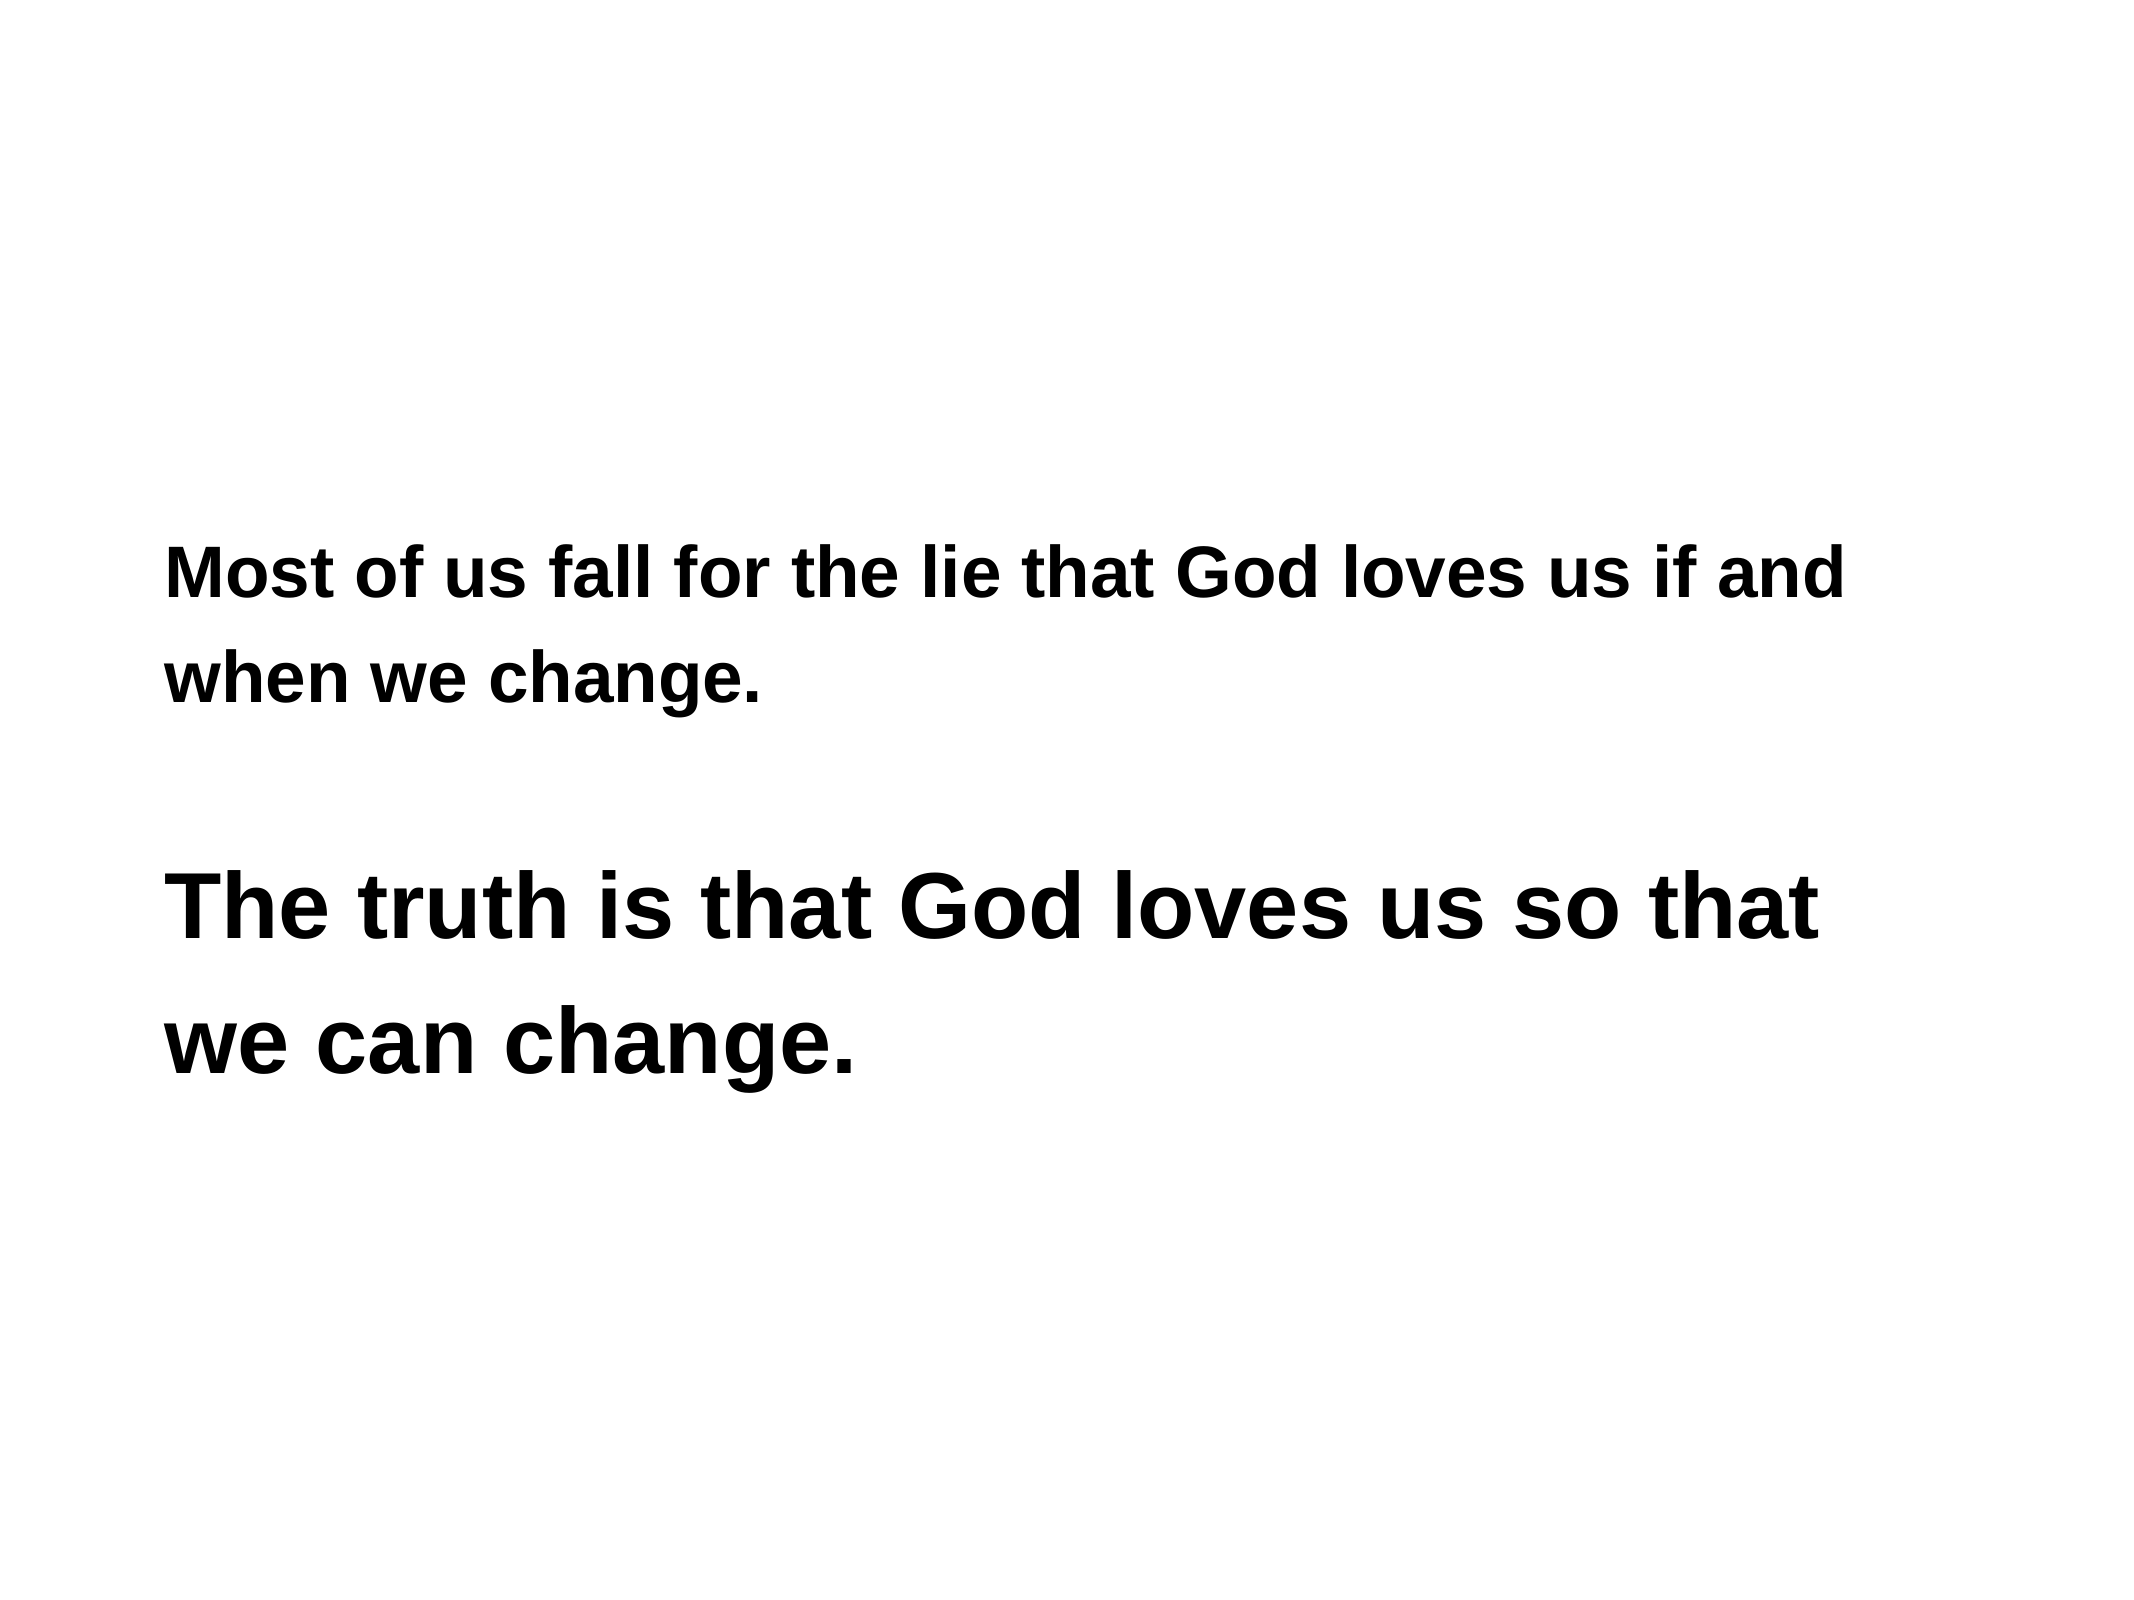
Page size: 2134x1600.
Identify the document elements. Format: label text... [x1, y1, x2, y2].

list Most of us fall for the lie that God loves us if and when we change. The truth is that God loves us so that we can change. [155, 207, 1978, 1393]
